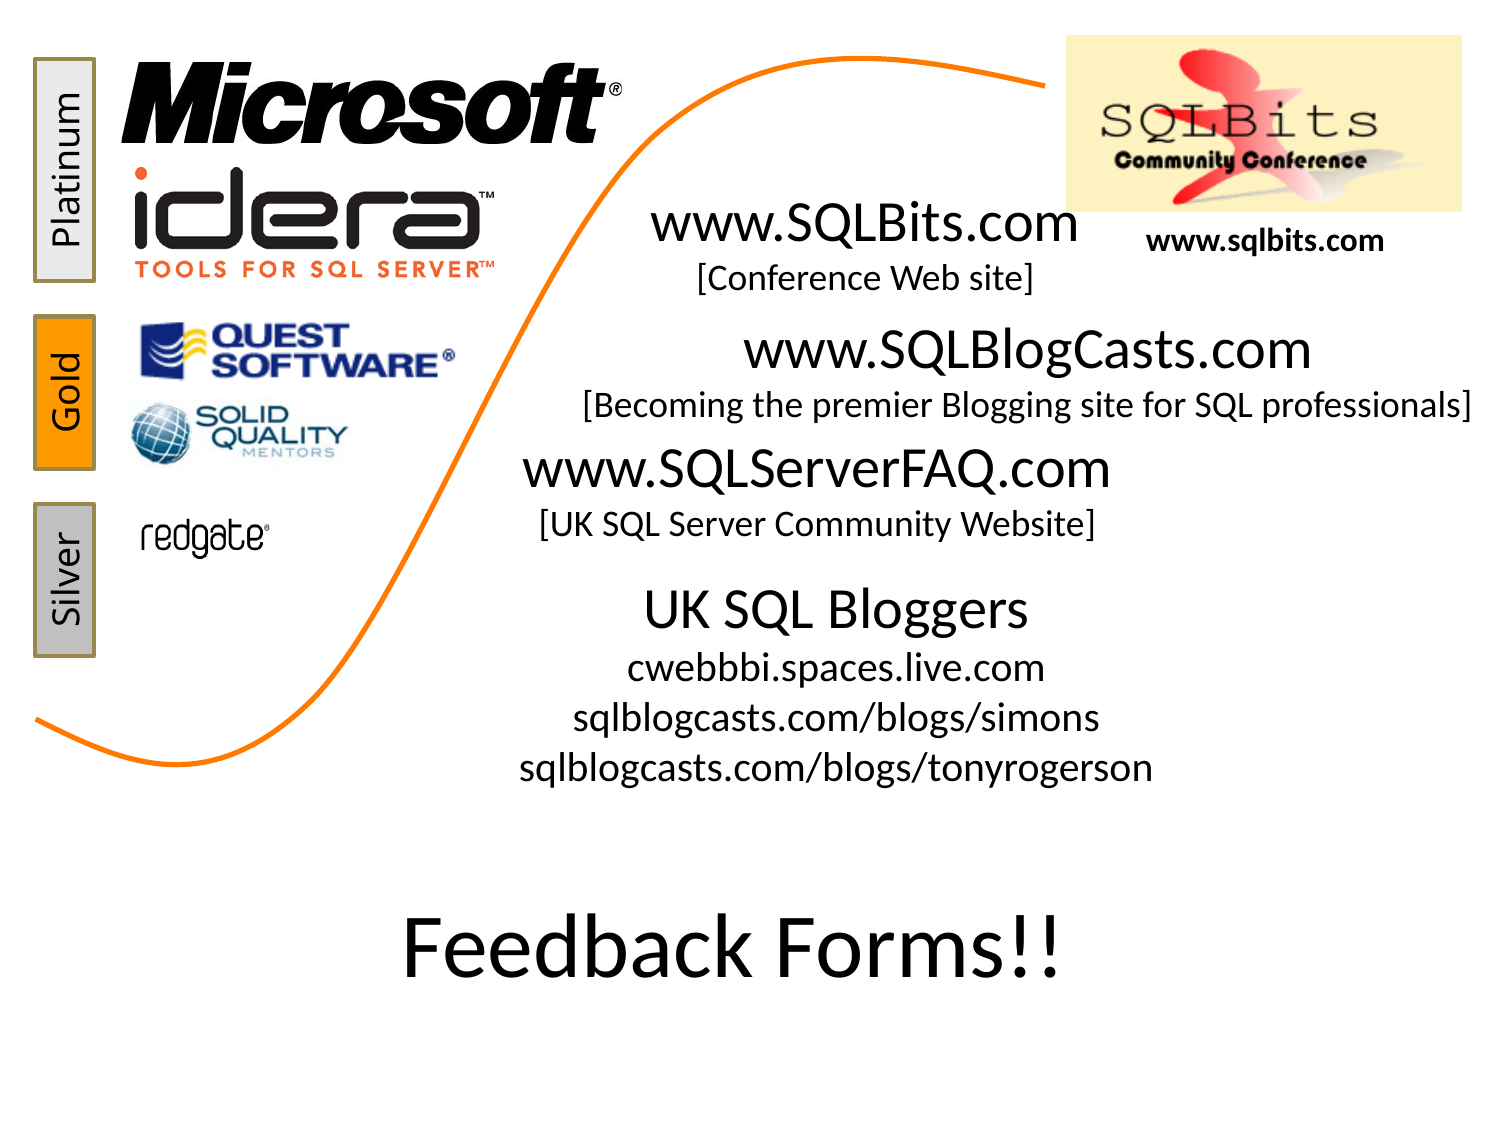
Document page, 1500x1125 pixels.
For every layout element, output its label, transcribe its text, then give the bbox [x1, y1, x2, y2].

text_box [34, 27, 1466, 803]
text_box Feedback Forms!! [35, 878, 1454, 1004]
